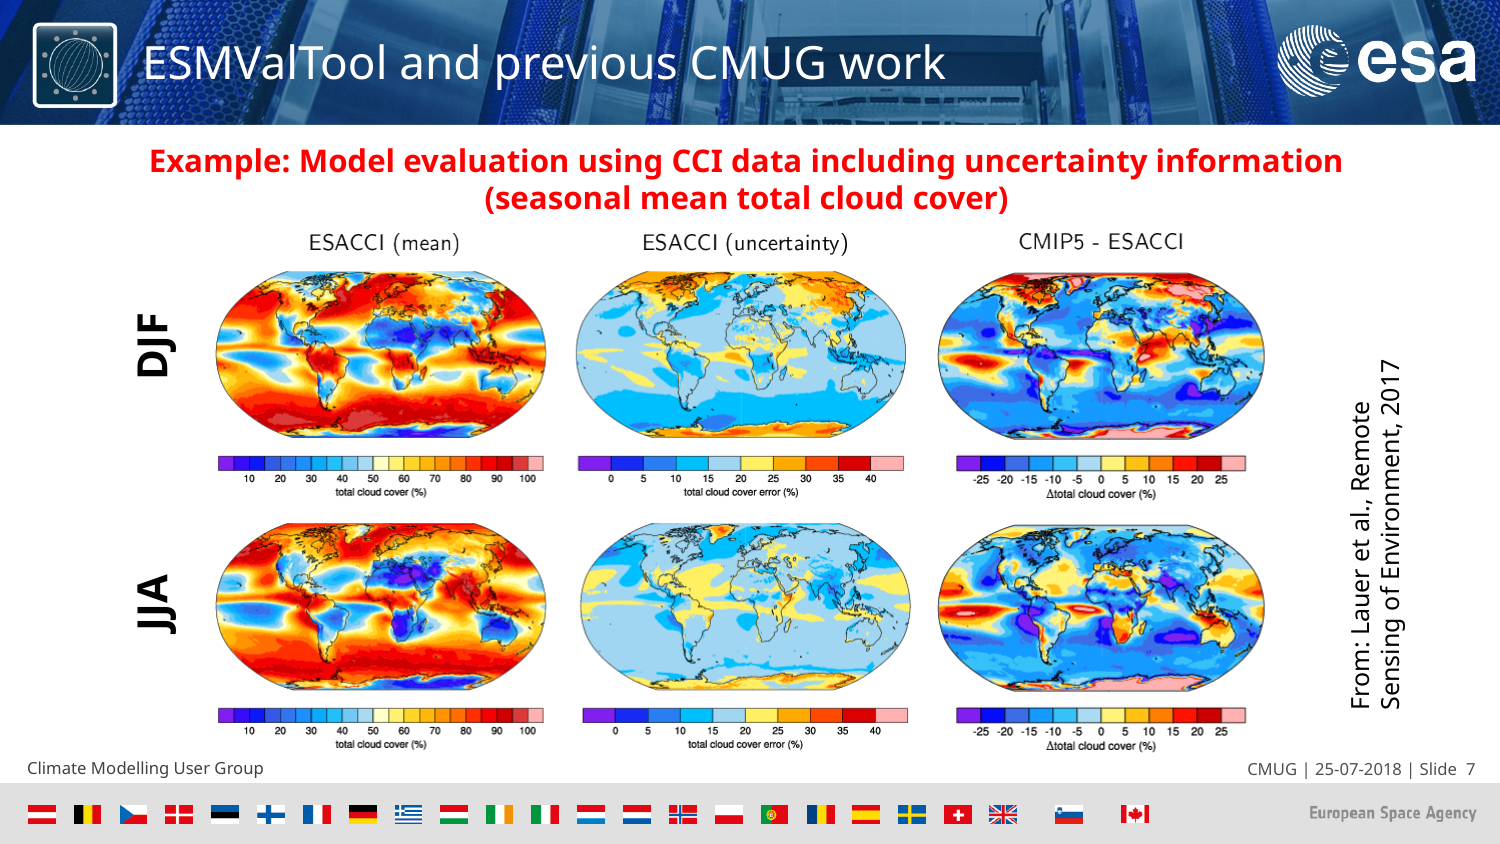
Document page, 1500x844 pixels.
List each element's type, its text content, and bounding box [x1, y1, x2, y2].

text_box JJA [118, 541, 200, 665]
text_box DJF [118, 285, 200, 408]
picture [207, 232, 1270, 753]
title ESMValTool and previous CMUG work [127, 26, 1269, 97]
picture [0, 0, 1500, 127]
text_box Example: Model evaluation using CCI data including uncertainty information (seasonal mean total cloud cover) [26, 133, 1468, 224]
text_box From: Lauer et al., Remote Sensing of Environment, 2017 [1336, 326, 1428, 726]
picture [0, 783, 1500, 844]
